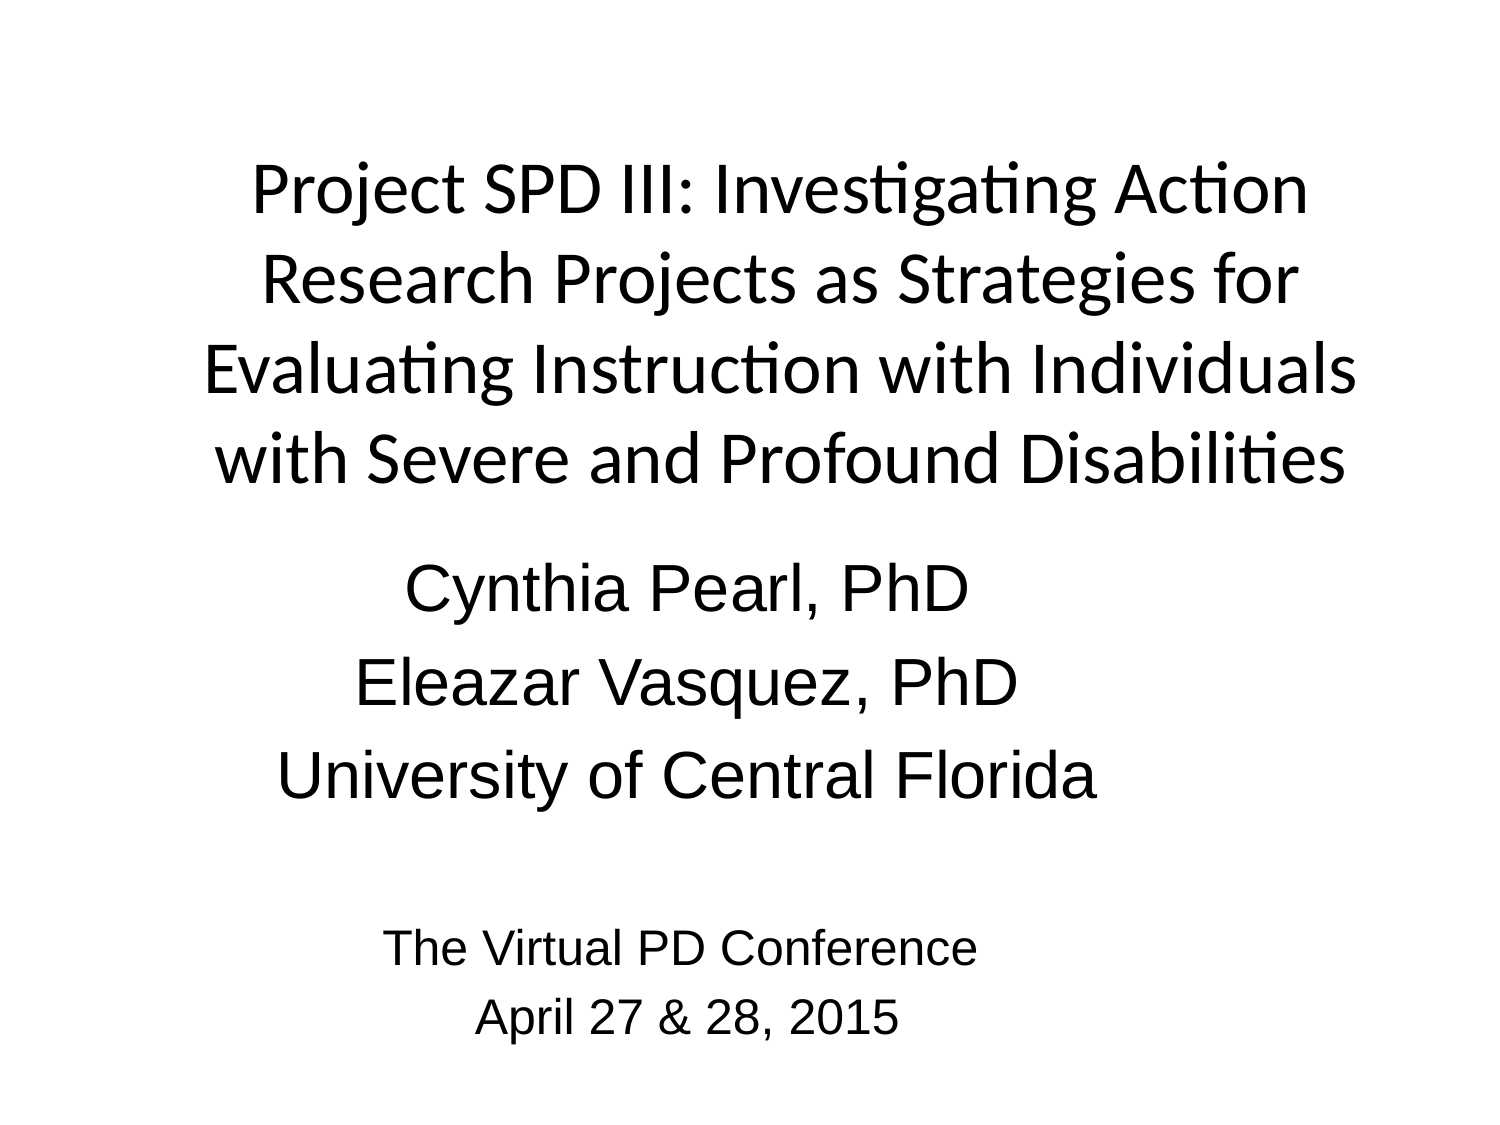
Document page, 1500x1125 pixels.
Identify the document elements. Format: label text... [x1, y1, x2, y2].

title Project SPD III: Investigating Action Research Projects as Strategies for Evaluating Instruction with Individuals with Severe and Profound Disabilities [112, 137, 1450, 500]
subtitle Cynthia Pearl, PhD Eleazar Vasquez, PhD University of Central Florida The Virtual PD Conference April 27 & 28, 2015 [87, 537, 1288, 1078]
